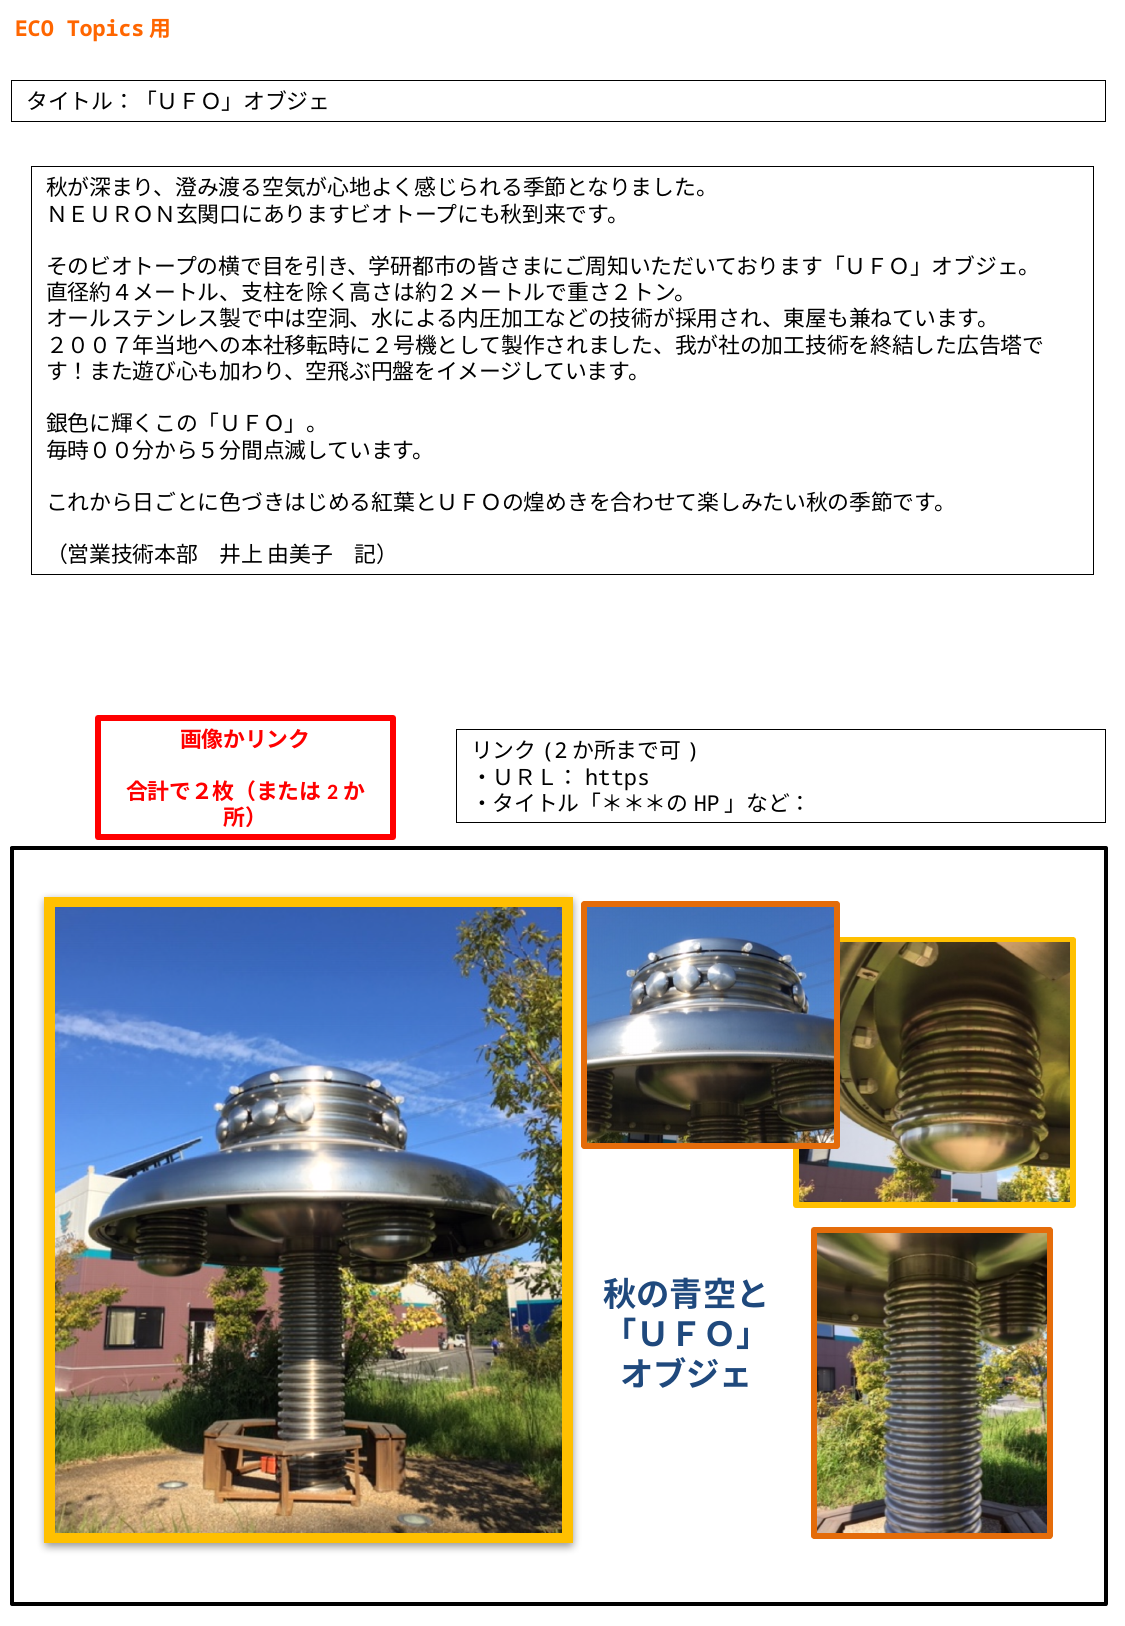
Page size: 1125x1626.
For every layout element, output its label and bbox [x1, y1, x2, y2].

text_box [0, 7, 1107, 1605]
picture [781, 1267, 1083, 1499]
picture [0, 906, 1065, 1475]
